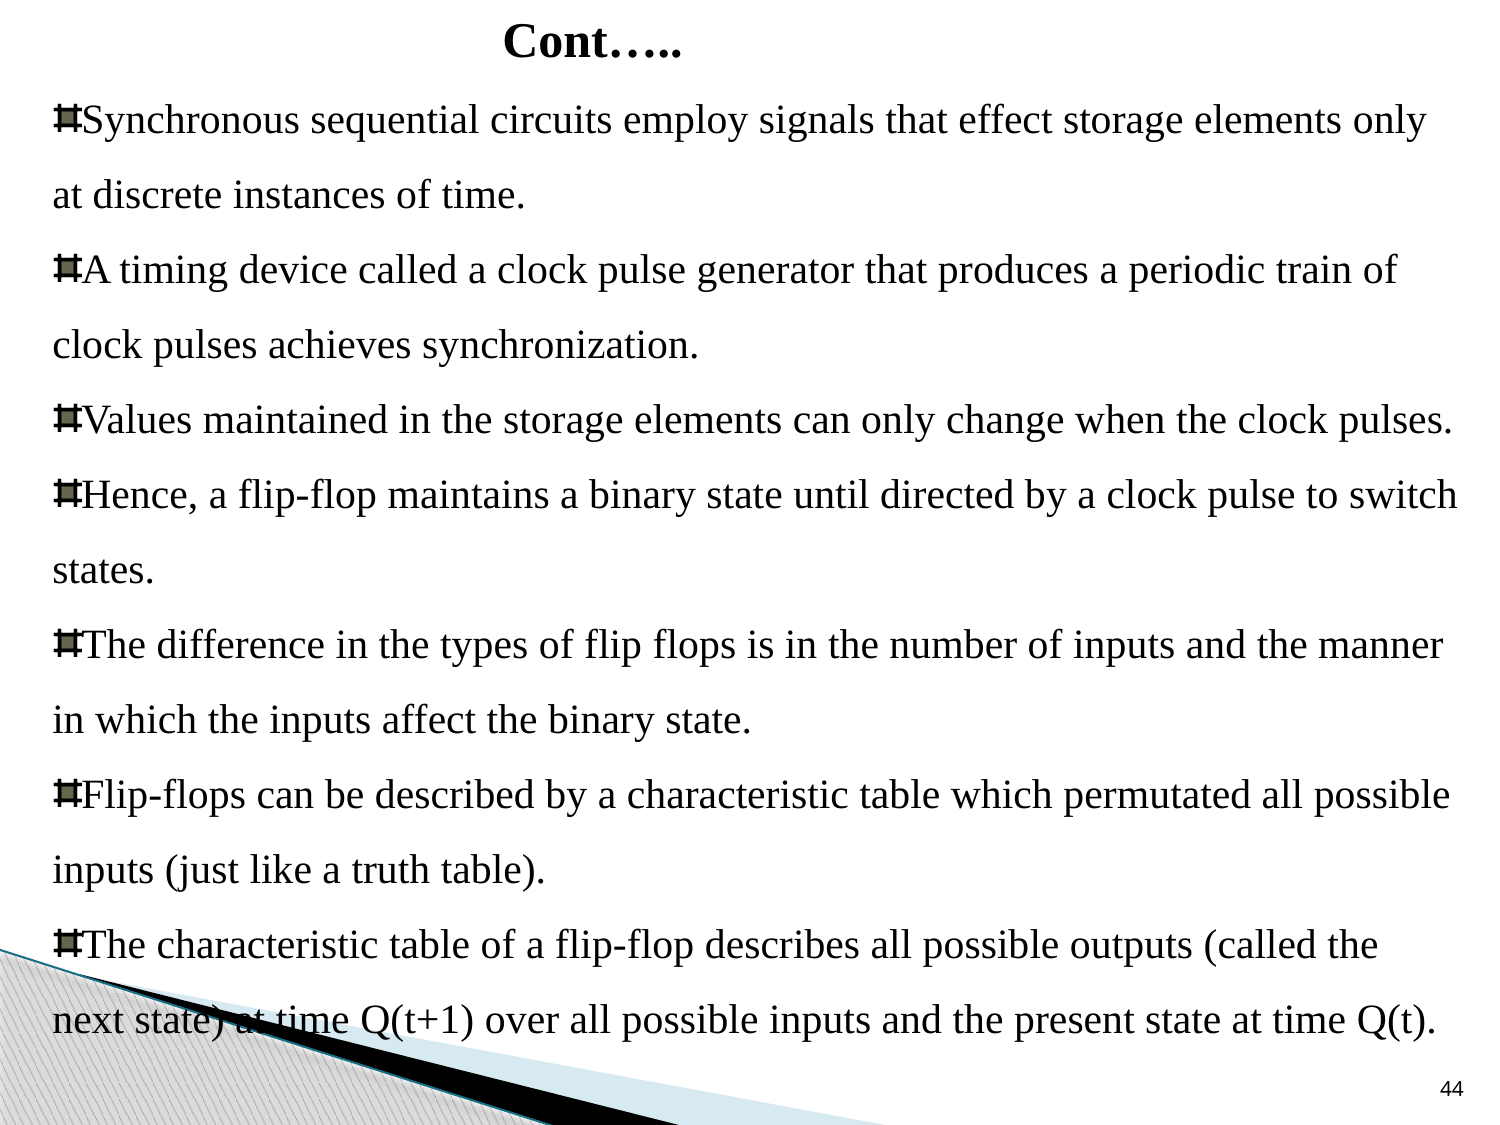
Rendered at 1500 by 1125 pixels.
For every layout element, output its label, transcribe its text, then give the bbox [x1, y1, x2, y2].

picture [52, 777, 82, 807]
picture [52, 927, 82, 957]
picture [52, 627, 82, 657]
picture [52, 102, 82, 132]
picture [52, 252, 82, 282]
text_box Cont….. Synchronous sequential circuits employ signals that effect storage elements only at discrete instances of time. A timing device called a clock pulse generator that produces a periodic train of clock pulses achieves synchronization. Values maintained in the storage elements can only change when the clock pulses. Hence, a flip-flop maintains a binary state until directed by a clock pulse to switch states. The difference in the types of flip flops is in the number of inputs and the manner in which the inputs affect the binary state. Flip-flops can be described by a characteristic table which permutated all possible inputs (just like a truth table). The characteristic table of a flip-flop describes all possible outputs (called the next state) at time Q(t+1) over all possible inputs and the present state at time Q(t). [37, 0, 1475, 1050]
picture [52, 402, 82, 432]
picture [52, 477, 82, 507]
slide_number 44 [1418, 1051, 1479, 1112]
